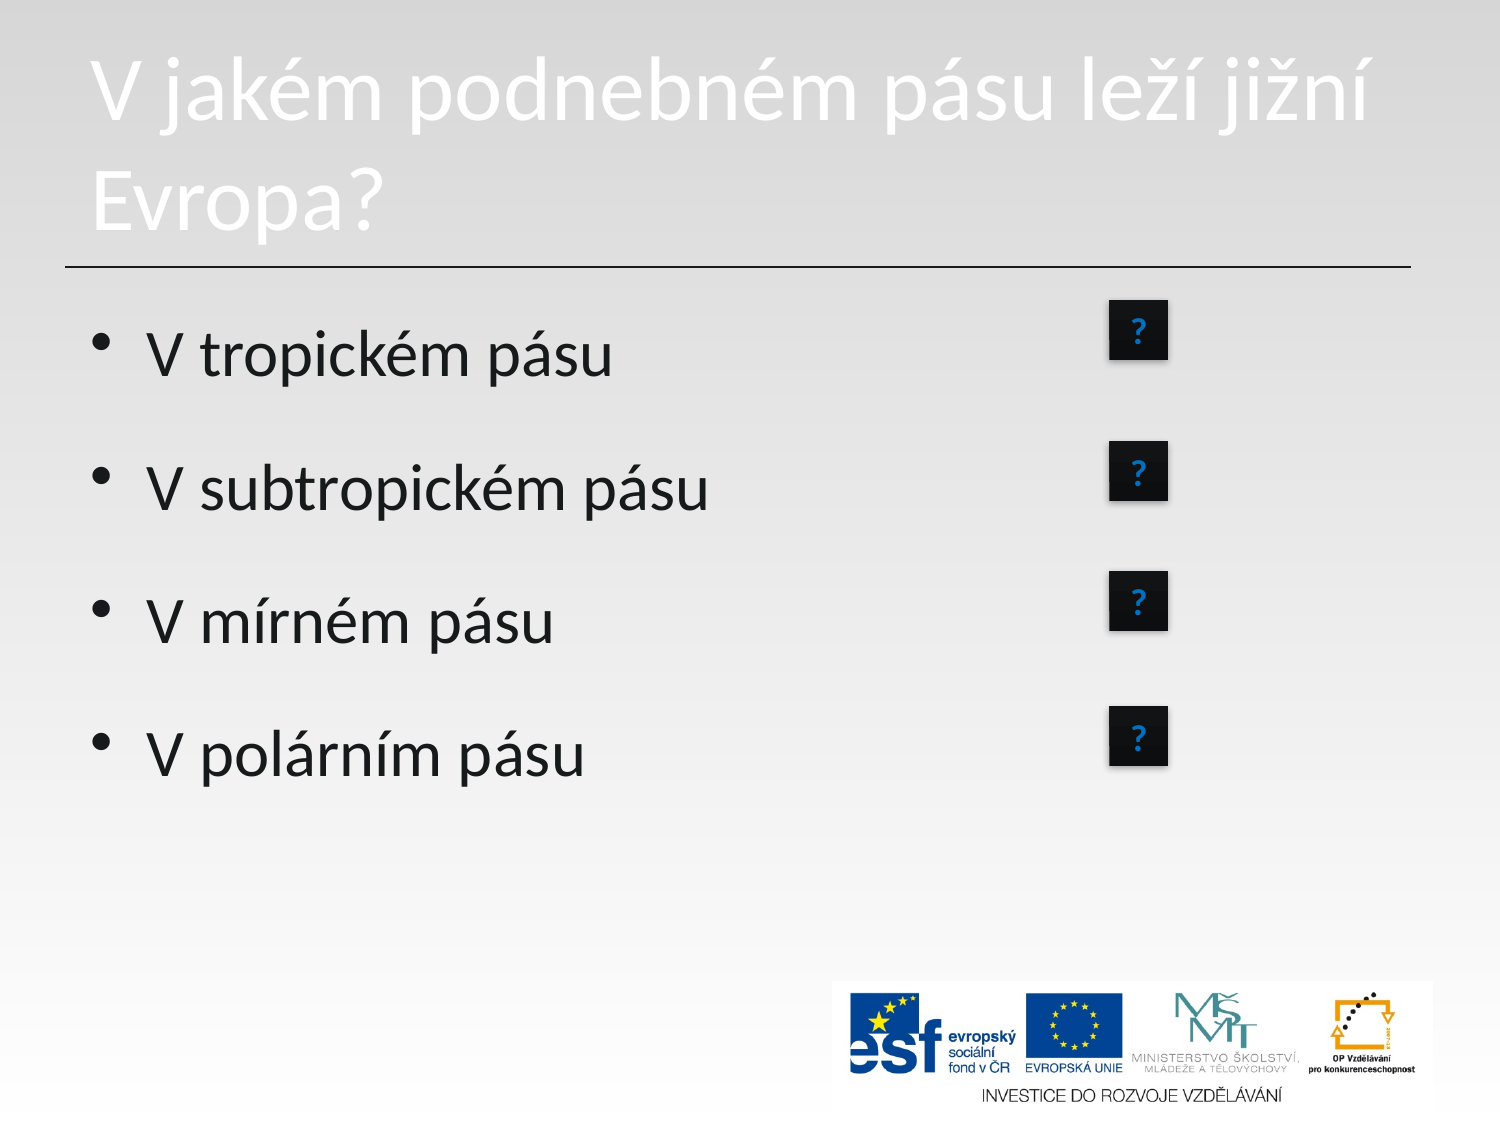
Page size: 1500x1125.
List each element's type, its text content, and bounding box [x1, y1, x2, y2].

text_box ? [1109, 570, 1169, 631]
text_box ? [1109, 706, 1169, 767]
text_box ? [1109, 299, 1169, 360]
picture [832, 981, 1433, 1113]
list V tropickém pásu V subtropickém pásu V mírném pásu V polárním pásu [75, 262, 1425, 1005]
title V jakém podnebném pásu leží jižní Evropa? [75, 45, 1425, 233]
text_box ? [1109, 441, 1169, 502]
